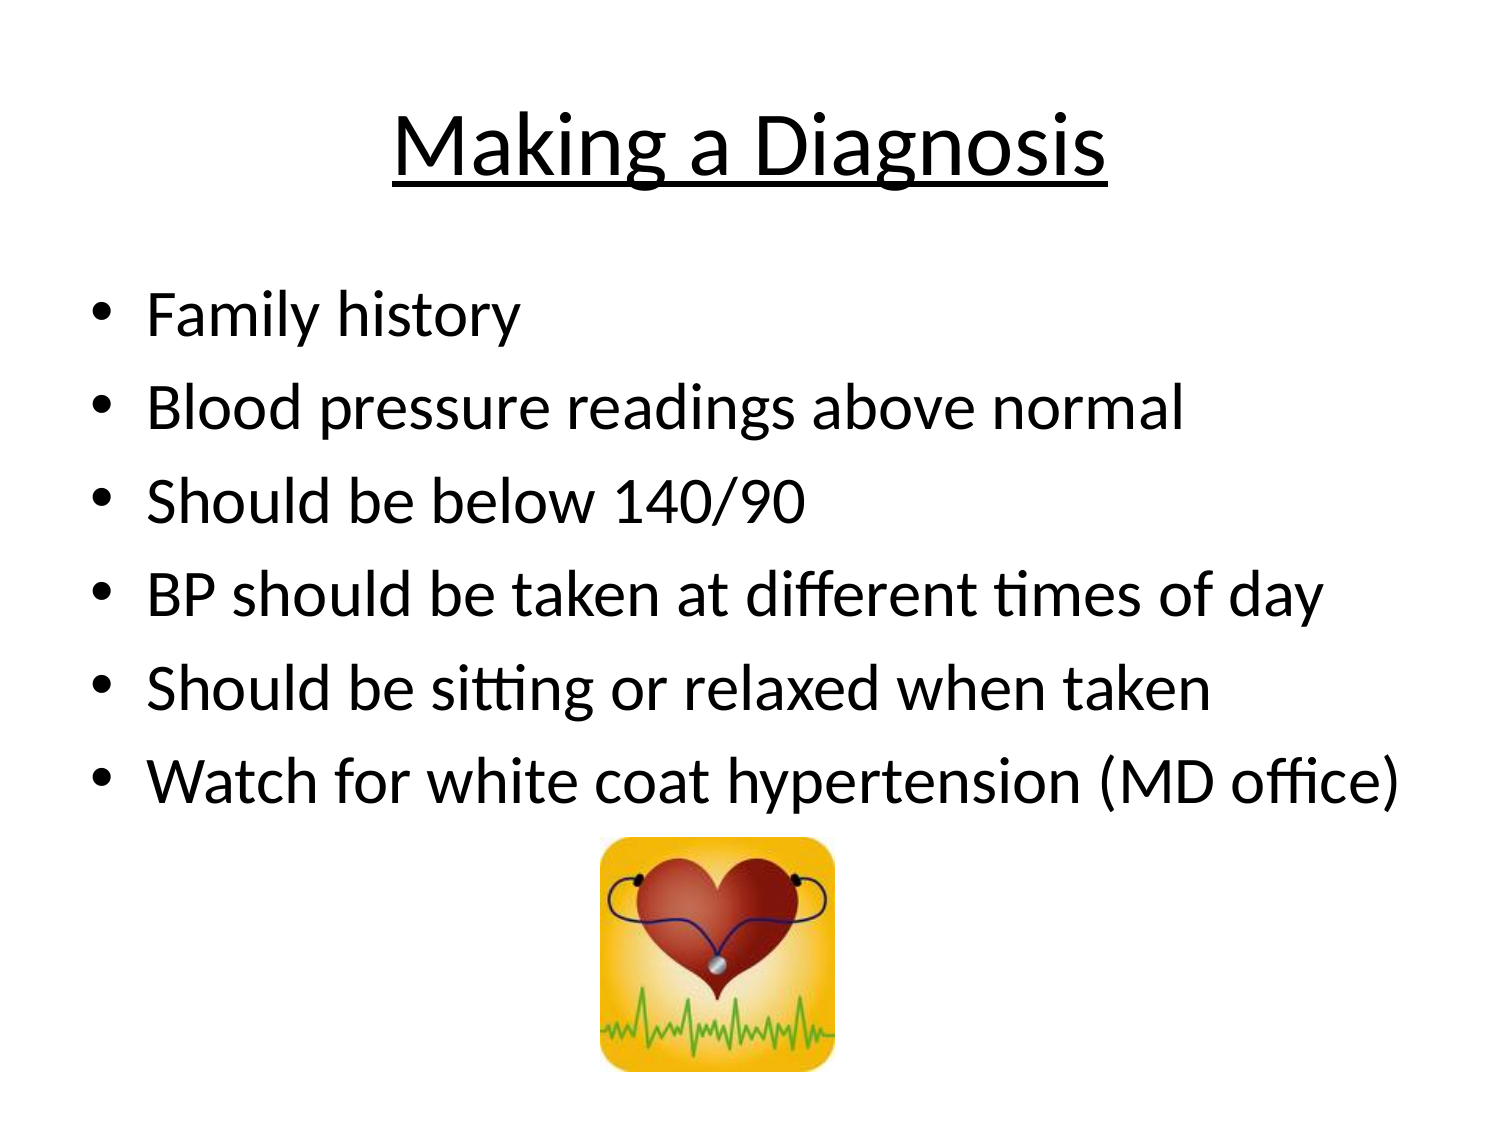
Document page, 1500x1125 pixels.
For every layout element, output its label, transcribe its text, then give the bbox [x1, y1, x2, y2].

picture [599, 837, 835, 1073]
title Making a Diagnosis [75, 45, 1425, 233]
list Family history Blood pressure readings above normal Should be below 140/90 BP should be taken at different times of day Should be sitting or relaxed when taken Watch for white coat hypertension (MD office) [75, 262, 1425, 838]
